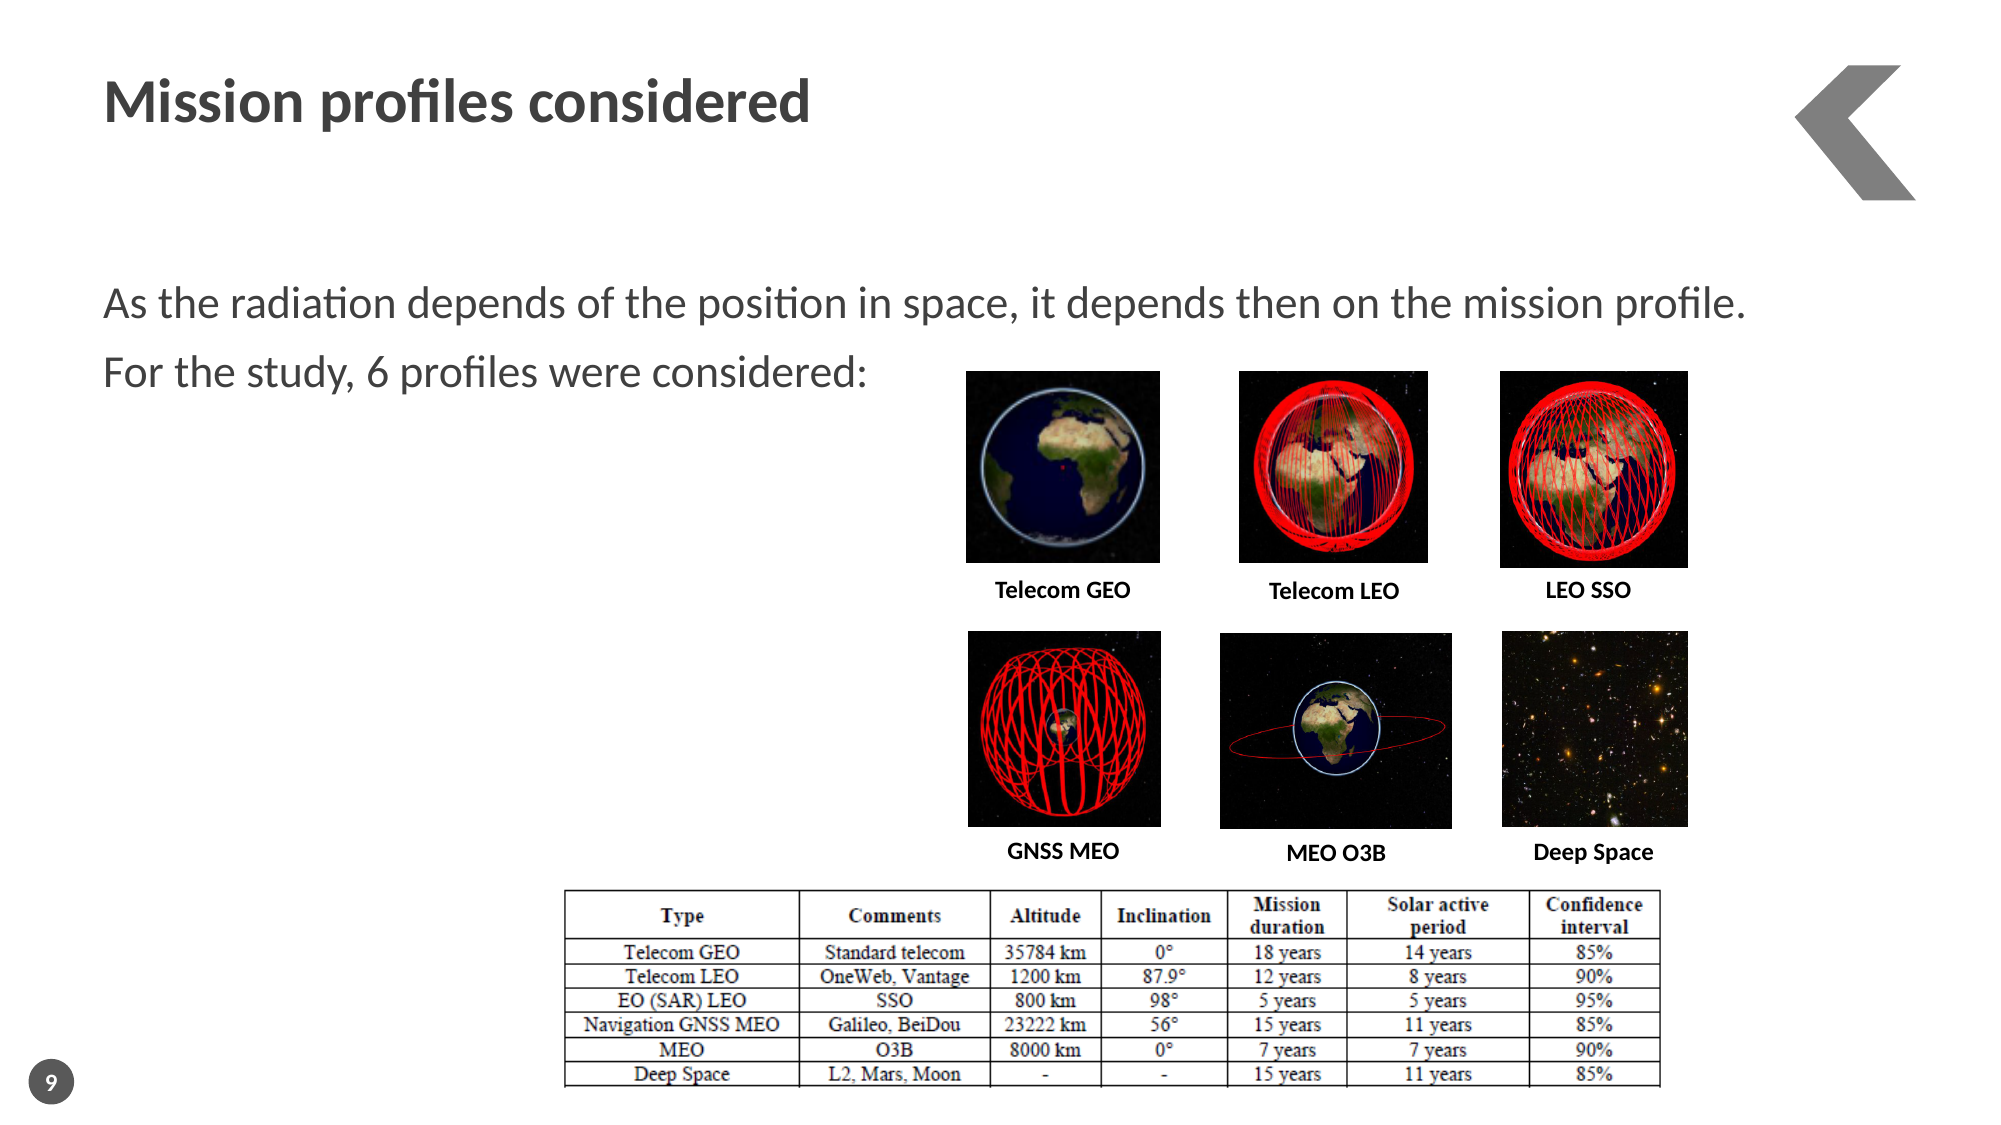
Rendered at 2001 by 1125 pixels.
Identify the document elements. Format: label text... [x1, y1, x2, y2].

list Mission profiles considered [88, 41, 1590, 143]
list As the radiation depends of the position in space, it depends then on the mission profile. For the study, 6 profiles were considered: [88, 251, 1914, 994]
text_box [966, 371, 1688, 874]
picture [556, 883, 1668, 1095]
